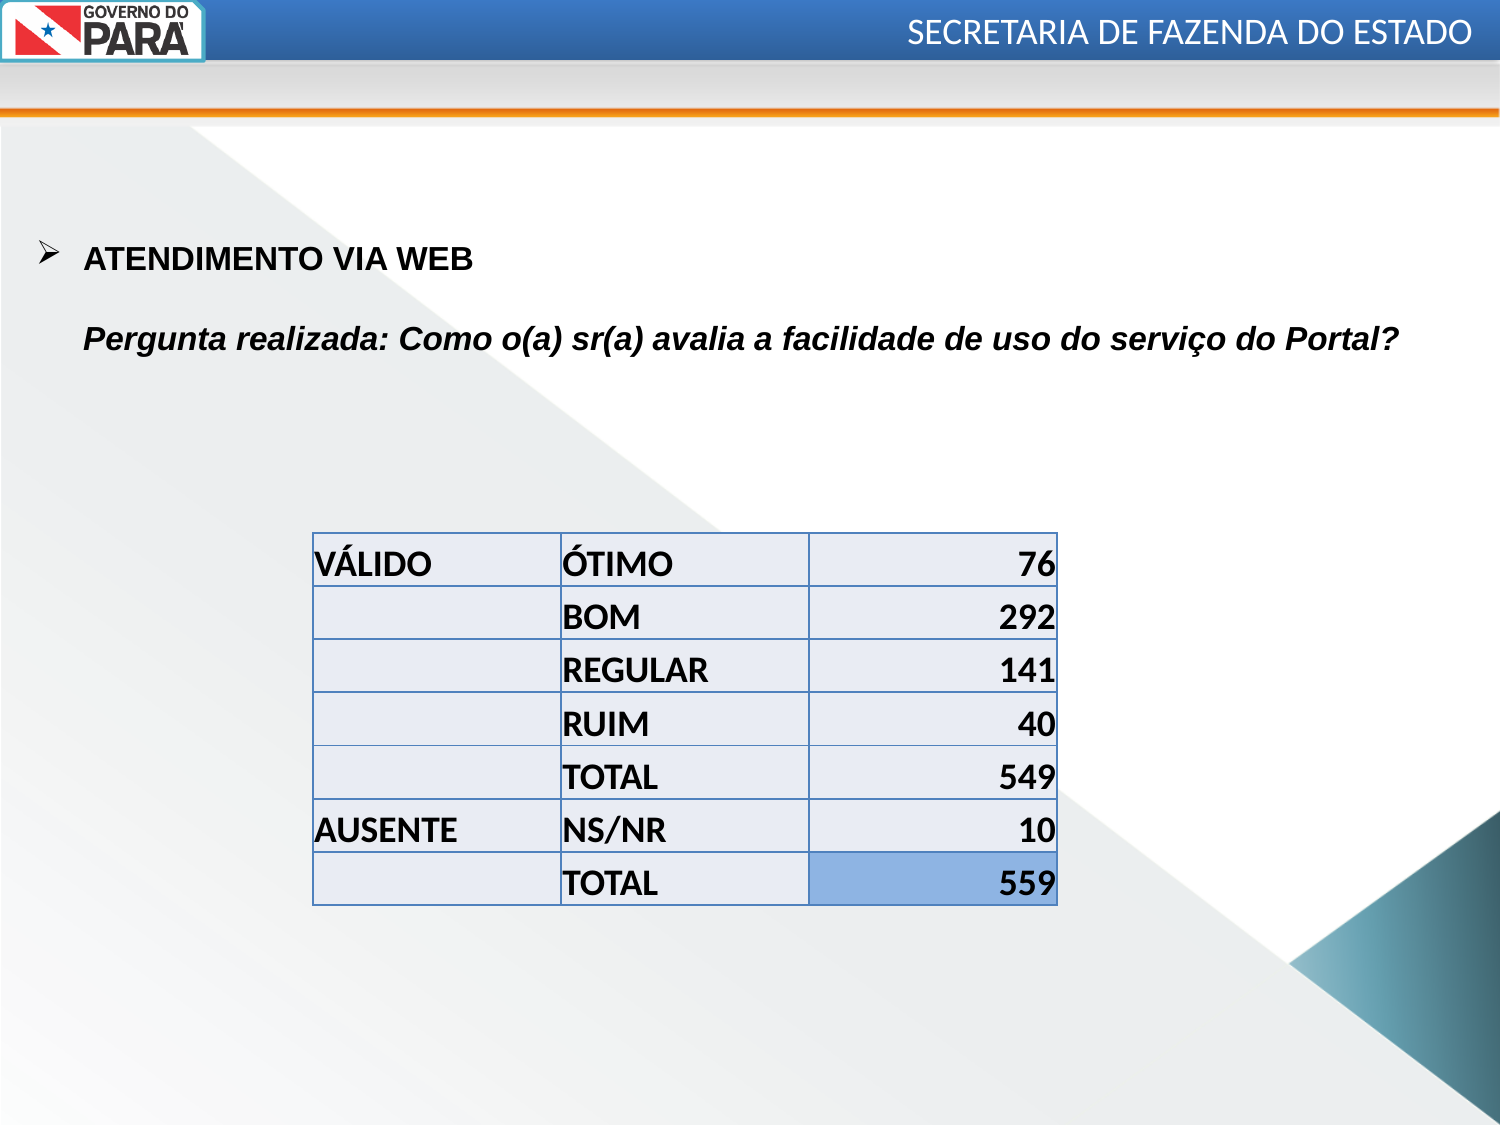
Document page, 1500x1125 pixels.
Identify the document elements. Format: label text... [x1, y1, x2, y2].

table_cell REGULAR [562, 640, 808, 691]
table_cell NS/NR [562, 800, 808, 851]
table_header VÁLIDO [314, 534, 560, 585]
table_cell [314, 587, 560, 638]
table_cell [314, 746, 560, 798]
table_cell RUIM [562, 693, 808, 745]
table_cell AUSENTE [314, 800, 560, 851]
table_cell 559 [810, 853, 1056, 904]
table_cell 10 [810, 800, 1056, 851]
title ATENDIMENTO VIA WEB Pergunta realizada: Como o(a) sr(a) avalia a facilidade de uso do serviço do Portal? [21, 243, 1477, 351]
table_cell 141 [810, 640, 1056, 691]
table_cell BOM [562, 587, 808, 638]
table_header ÓTIMO [562, 534, 808, 585]
table_cell 292 [810, 587, 1056, 638]
table_cell 40 [810, 693, 1056, 745]
table_cell [314, 693, 560, 745]
table_cell TOTAL [562, 746, 808, 798]
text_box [0, 0, 204, 61]
table_cell [314, 640, 560, 691]
text_box SECRETARIA DE FAZENDA DO ESTADO [205, 0, 1500, 60]
picture [0, 60, 1500, 1125]
table_cell TOTAL [562, 853, 808, 904]
table_header 76 [810, 534, 1056, 585]
table_cell 549 [810, 746, 1056, 798]
table_cell [314, 853, 560, 904]
